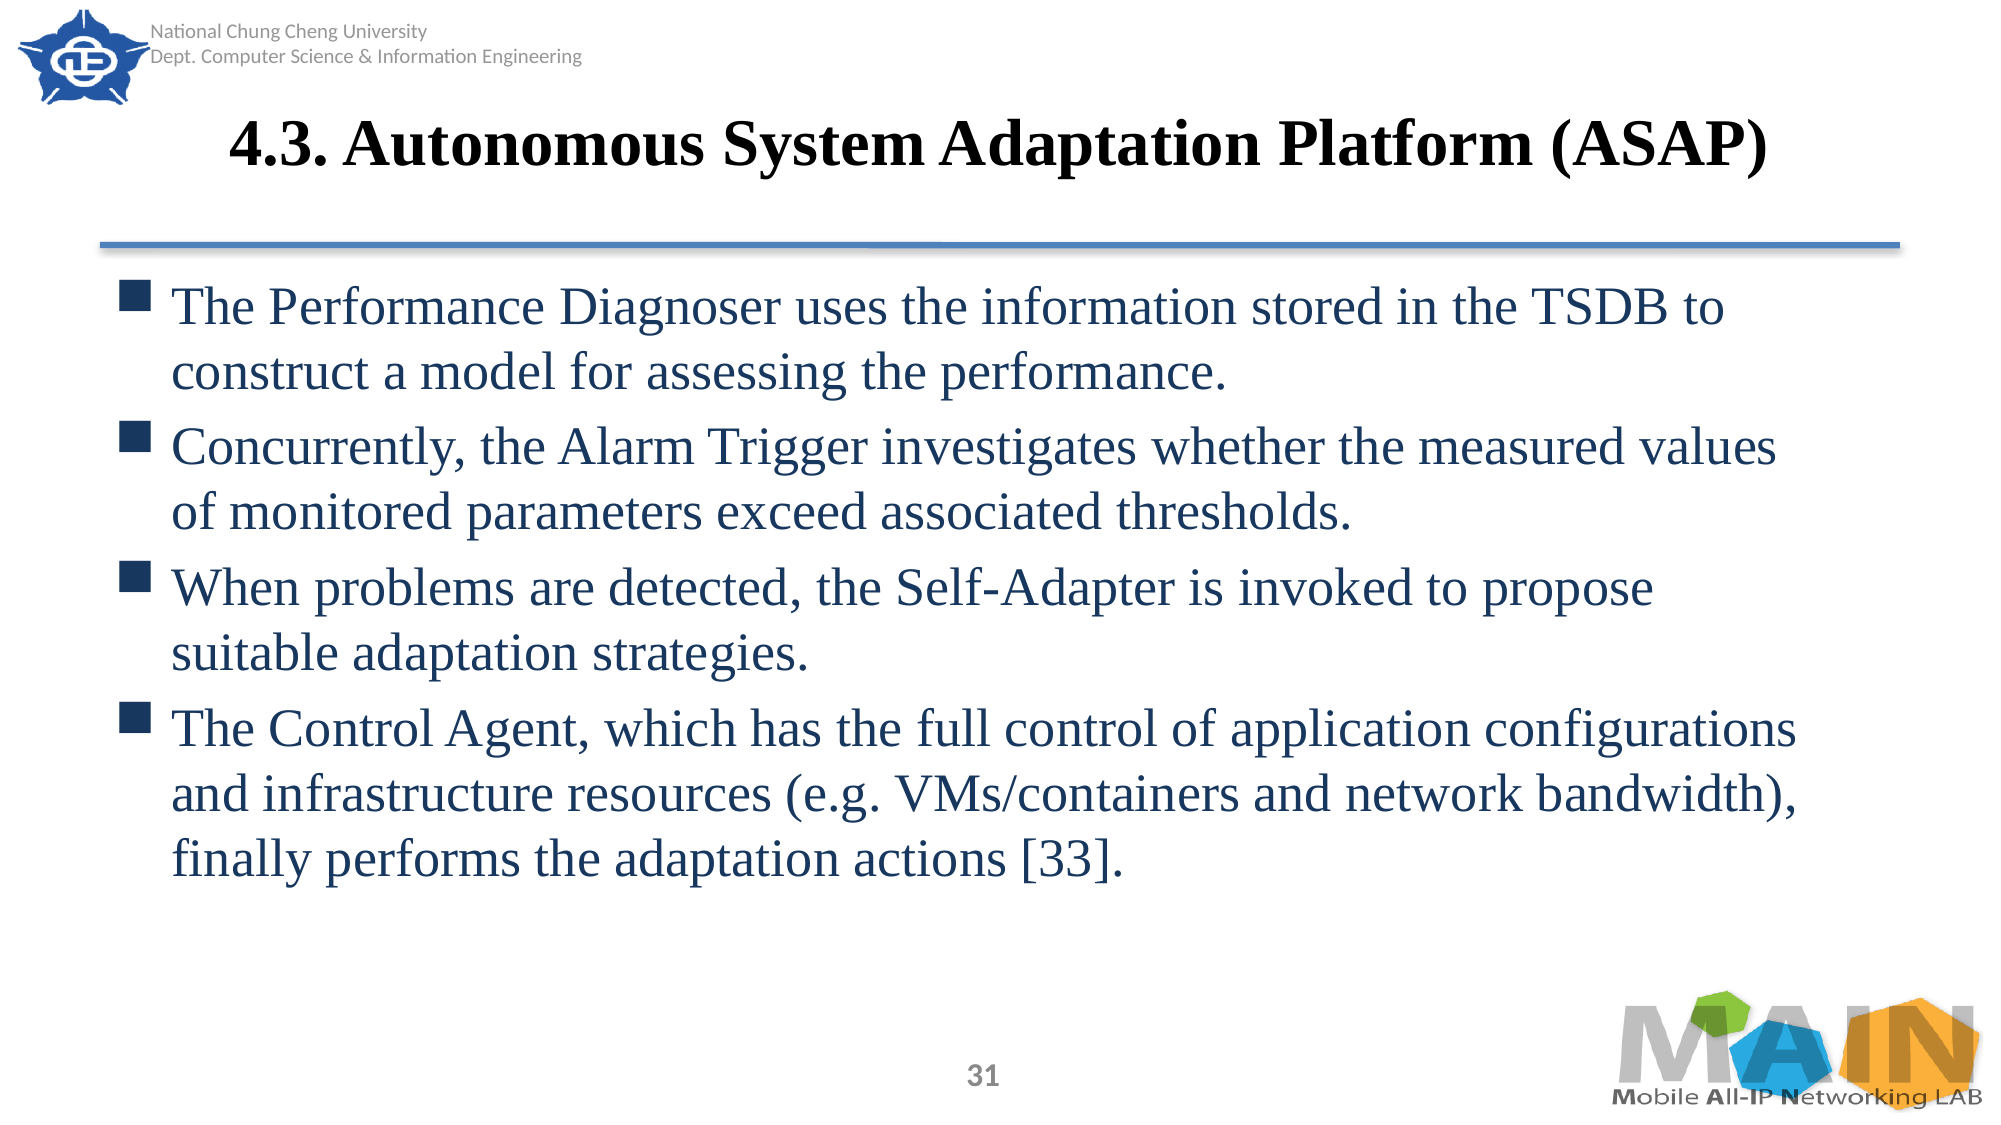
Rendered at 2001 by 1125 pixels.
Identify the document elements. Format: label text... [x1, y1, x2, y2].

picture [0, 0, 168, 113]
list The Performance Diagnoser uses the information stored in the TSDB to construct a model for assessing the performance. Concurrently, the Alarm Trigger investigates whether the measured values of monitored parameters exceed associated thresholds. When problems are detected, the Self-Adapter is invoked to propose suitable adaptation strategies. The Control Agent, which has the full control of application configurations and infrastructure resources (e.g. VMs/containers and network bandwidth), finally performs the adaptation actions [33]. [99, 262, 1828, 1006]
picture [1400, 987, 1984, 1113]
title 4.3. Autonomous System Adaptation Platform (ASAP) [99, 44, 1901, 233]
slide_number 31 [750, 1042, 1217, 1103]
